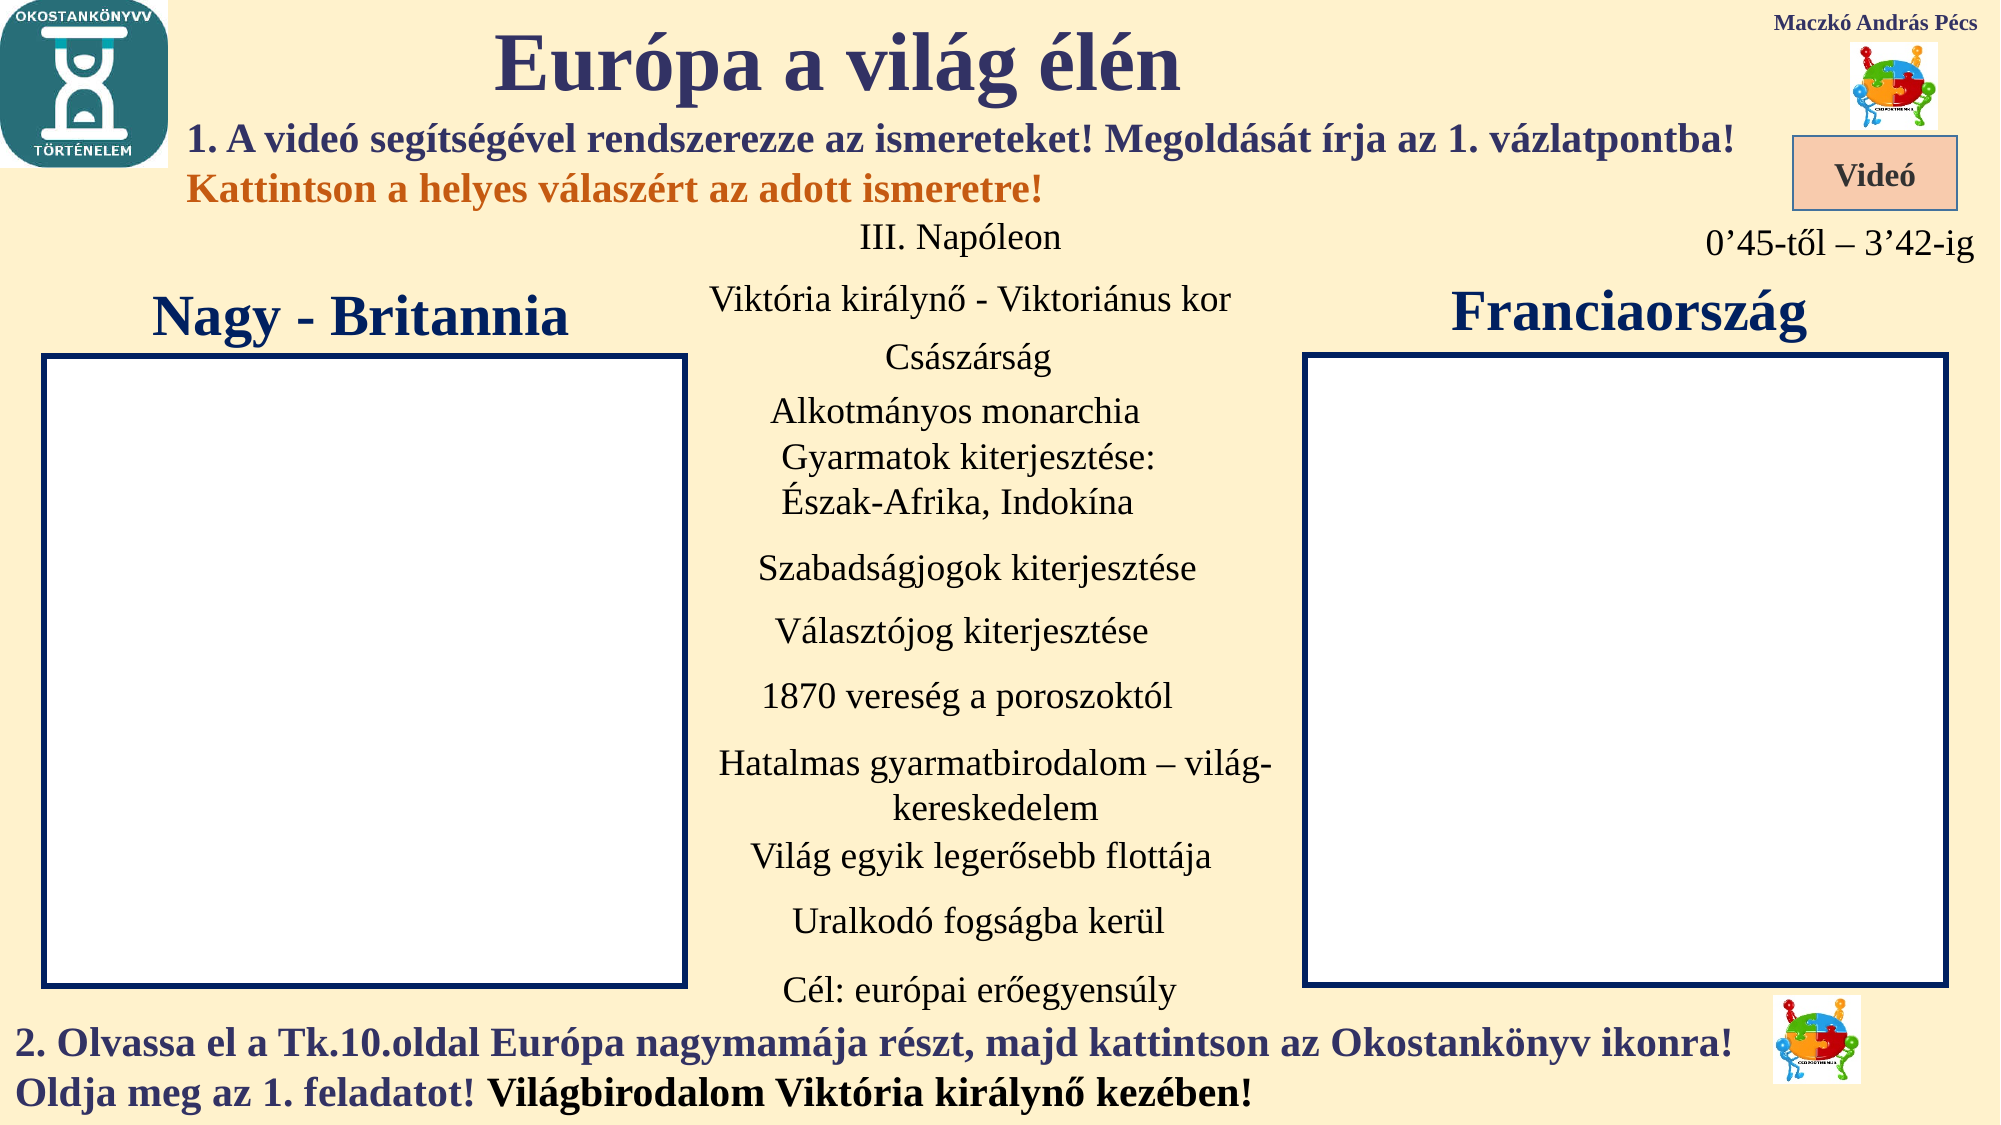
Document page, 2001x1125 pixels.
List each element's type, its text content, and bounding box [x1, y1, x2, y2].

picture [0, 0, 168, 168]
text_box III. Napóleon [844, 204, 1087, 265]
text_box Franciaország [1309, 265, 1950, 350]
text_box Világ egyik legerősebb flottája [735, 823, 1233, 884]
text_box 2. Olvassa el a Tk.10.oldal Európa nagymamája részt, majd kattintson az Okostankönyv ikonra! Oldja meg az 1. feladatot! Világbirodalom Viktória királynő kezében! [0, 1007, 1769, 1122]
text_box Hatalmas gyarmatbirodalom – világ-kereskedelem [691, 730, 1301, 836]
text_box 0’45-től – 3’42-ig [1690, 210, 2000, 271]
text_box [272, 279, 323, 330]
text_box Szabadságjogok kiterjesztése [743, 535, 1235, 596]
text_box Alkotmányos monarchia [755, 378, 1172, 439]
picture [1773, 995, 1861, 1084]
text_box Nagy - Britannia [41, 269, 681, 355]
text_box 1870 vereség a poroszoktól [746, 663, 1211, 724]
text_box Viktória királynő - Viktoriánus kor [693, 266, 1261, 326]
text_box Cél: európai erőegyensúly [768, 957, 1208, 1007]
text_box Európa a világ élén [453, 0, 1225, 103]
picture [1850, 42, 1938, 130]
text_box Maczkó András Pécs [1759, 0, 1997, 43]
text_box Választójog kiterjesztése [759, 599, 1175, 659]
text_box 1. A videó segítségével rendszerezze az ismereteket! Megoldását írja az 1. vázlatpontba! Kattintson a helyes válaszért az adott ismeretre! [171, 103, 1773, 219]
text_box [43, 355, 686, 987]
text_box Császárság [870, 324, 1084, 385]
text_box Videó [1792, 135, 1958, 210]
text_box [1304, 354, 1947, 986]
text_box Gyarmatok kiterjesztése: Észak-Afrika, Indokína [766, 424, 1194, 530]
text_box Uralkodó fogságba kerül [777, 888, 1199, 949]
